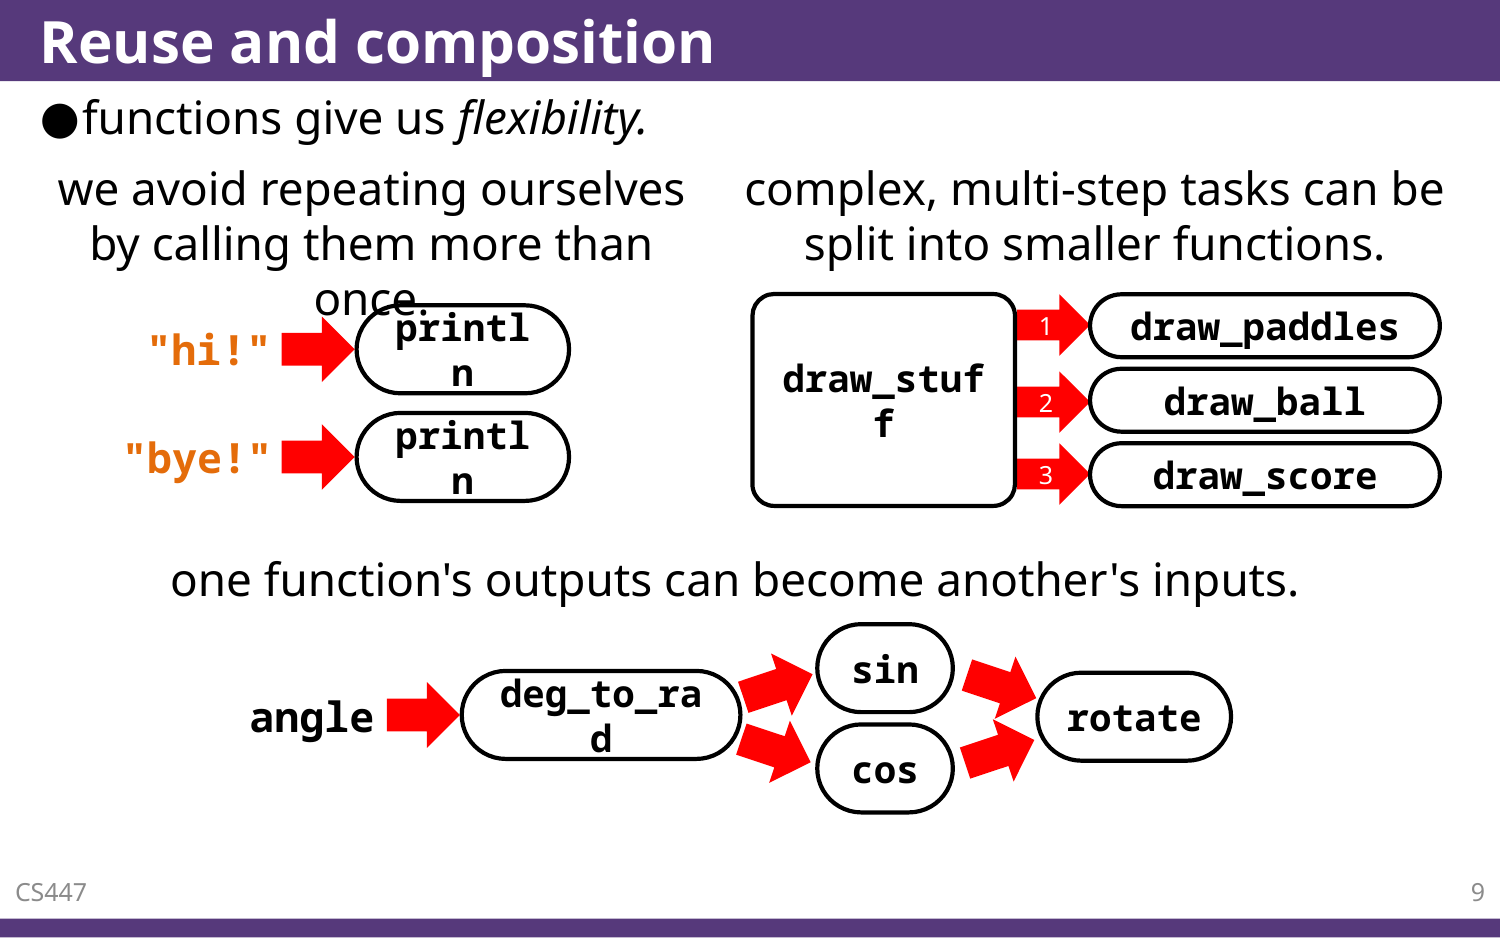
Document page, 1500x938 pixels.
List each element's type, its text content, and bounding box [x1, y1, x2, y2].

text_box one function's outputs can become another's inputs. [150, 543, 1320, 613]
text_box we avoid repeating ourselves by calling them more than once. [30, 152, 713, 332]
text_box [752, 293, 1441, 507]
slide_number 9 [1387, 868, 1500, 919]
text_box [112, 305, 570, 502]
text_box complex, multi-step tasks can be split into smaller functions. [714, 152, 1475, 277]
list functions give us flexibility. [24, 81, 1500, 163]
title Reuse and composition [24, 0, 1500, 81]
footer CS447 [0, 868, 200, 919]
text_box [238, 623, 1232, 813]
